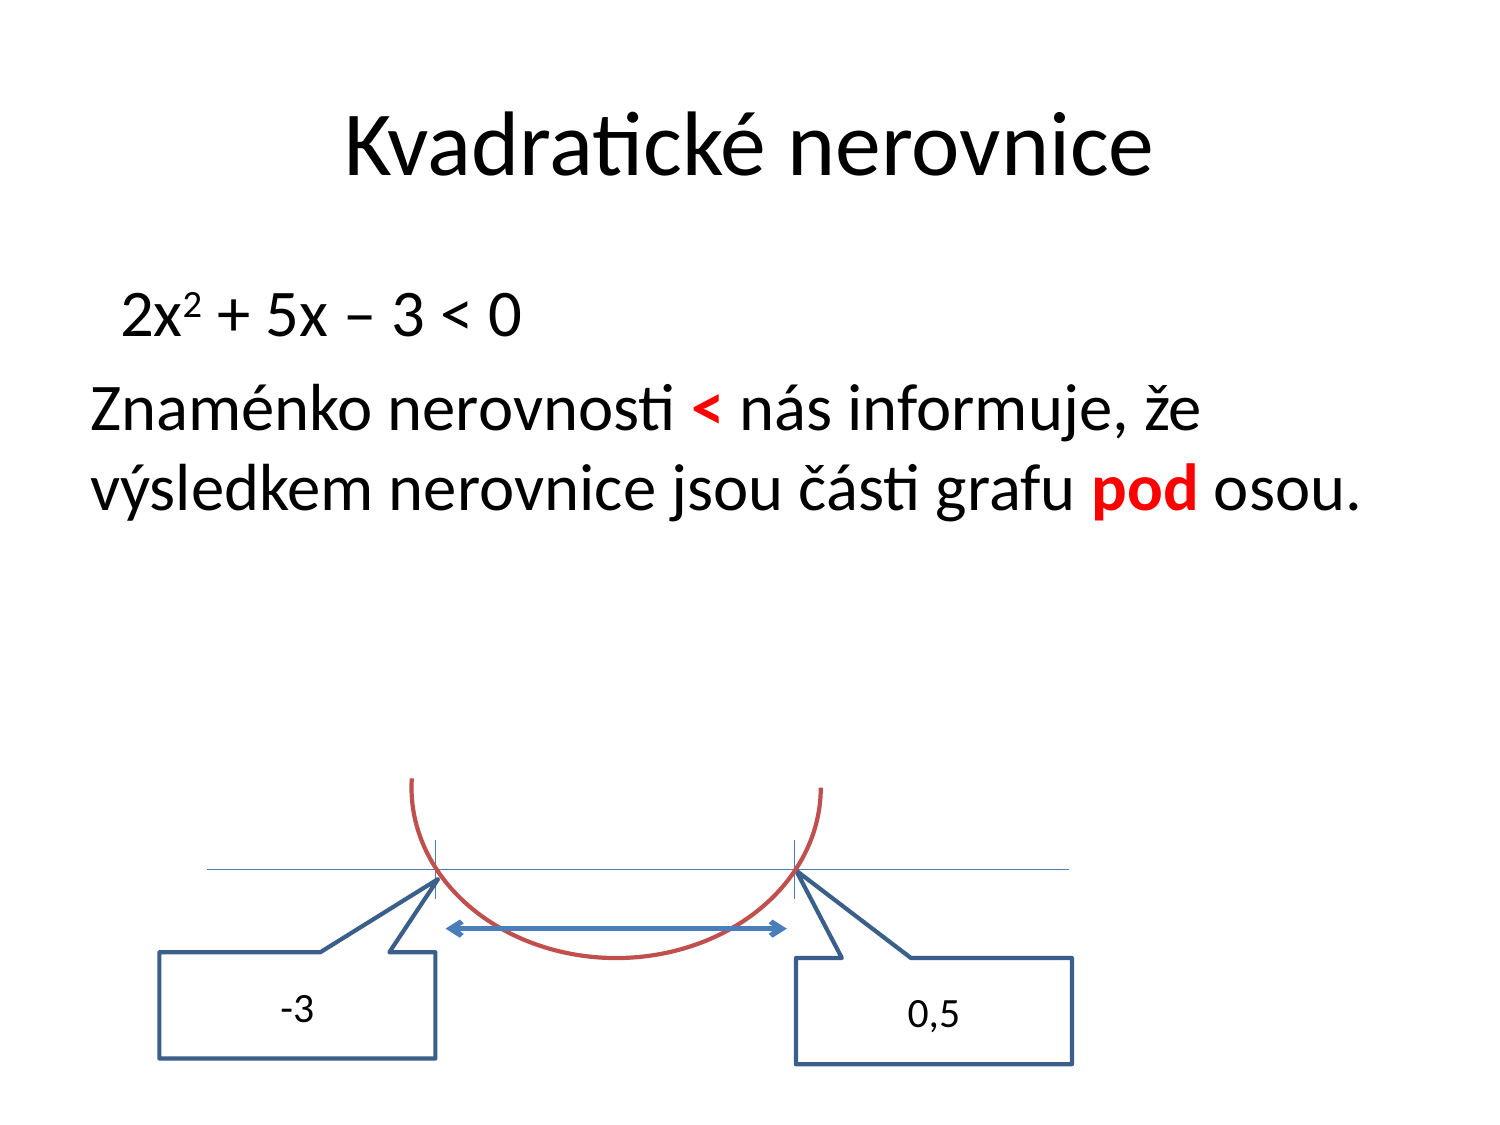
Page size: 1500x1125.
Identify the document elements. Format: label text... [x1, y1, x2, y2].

text_box 0,5 [793, 877, 1075, 1067]
title Kvadratické nerovnice [75, 45, 1425, 233]
text_box [441, 877, 790, 926]
text_box [410, 778, 822, 868]
list 2x2 + 5x – 3 < 0 Znaménko nerovnosti < nás informuje, že výsledkem nerovnice jsou části grafu pod osou. [75, 262, 1425, 1059]
text_box -3 [157, 881, 438, 1061]
text_box [518, 938, 715, 959]
